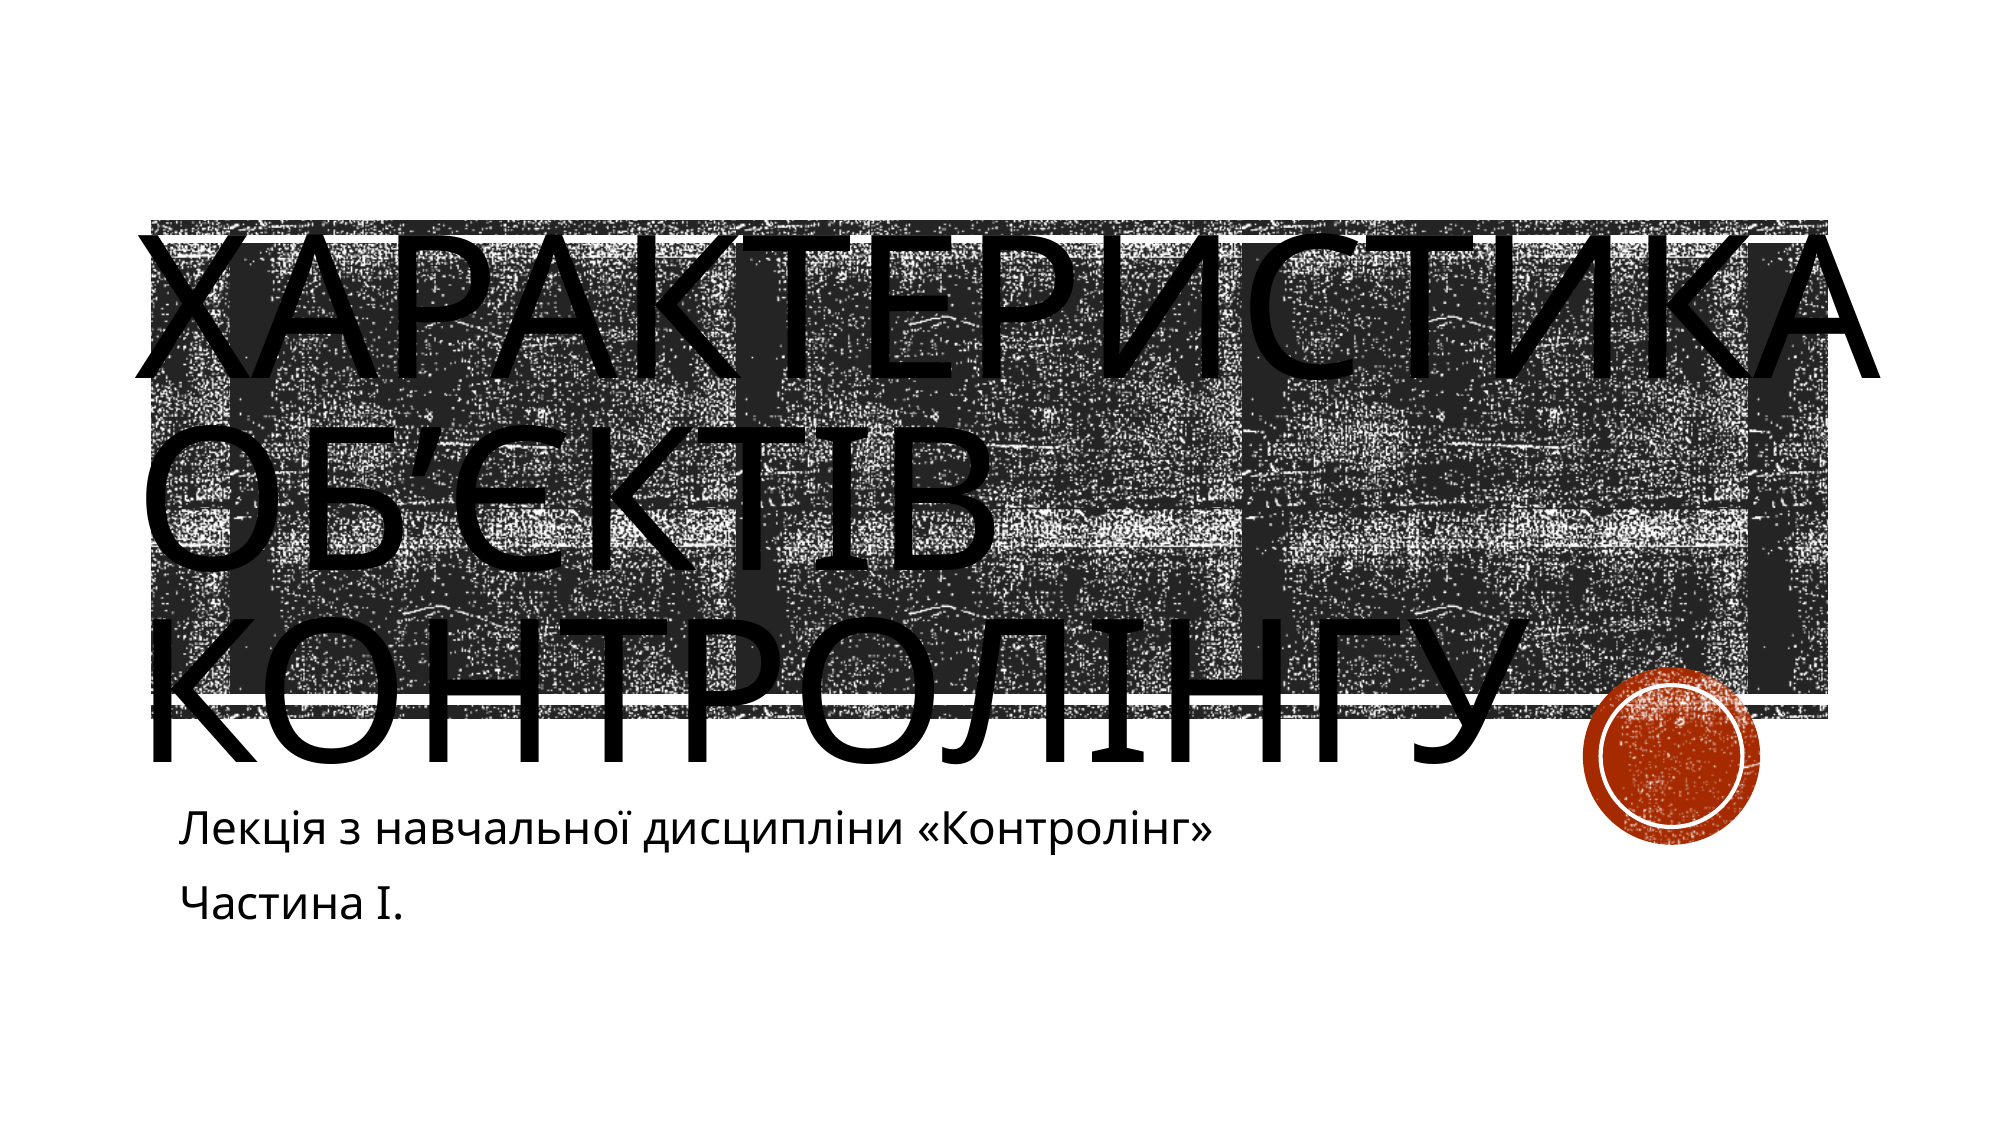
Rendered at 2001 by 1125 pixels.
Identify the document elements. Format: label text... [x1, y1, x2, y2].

subtitle Лекція з навчальної дисципліни «Контролінг» Частина І. [164, 797, 1459, 974]
title Характеристика Об’єктів контролінгу [119, 227, 1950, 798]
